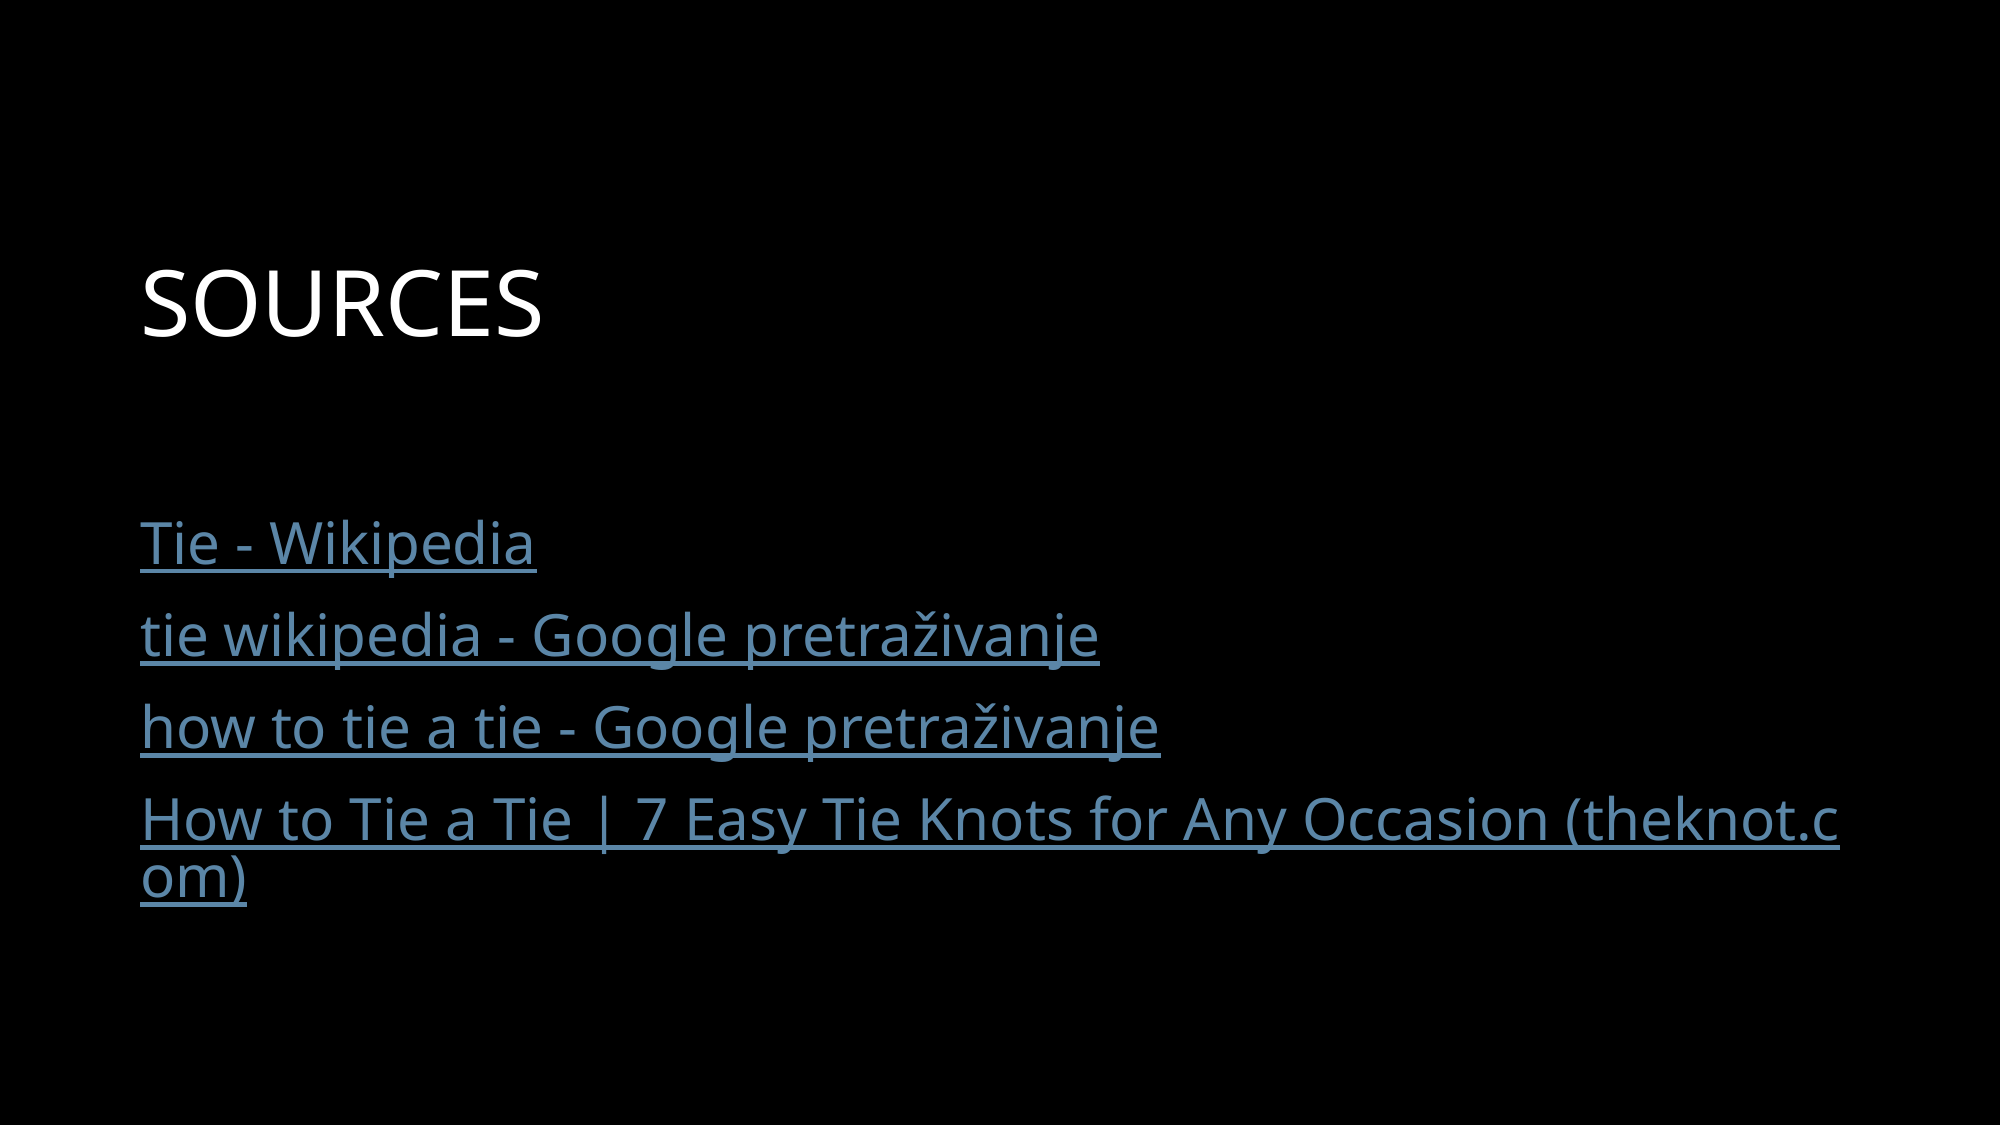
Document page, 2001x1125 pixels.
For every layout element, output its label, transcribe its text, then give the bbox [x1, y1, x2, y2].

list Tie - Wikipedia tie wikipedia - Google pretraživanje how to tie a tie - Google pretraživanje How to Tie a Tie | 7 Easy Tie Knots for Any Occasion (theknot.com) [125, 500, 1875, 1000]
title SOURCES [125, 249, 1625, 458]
